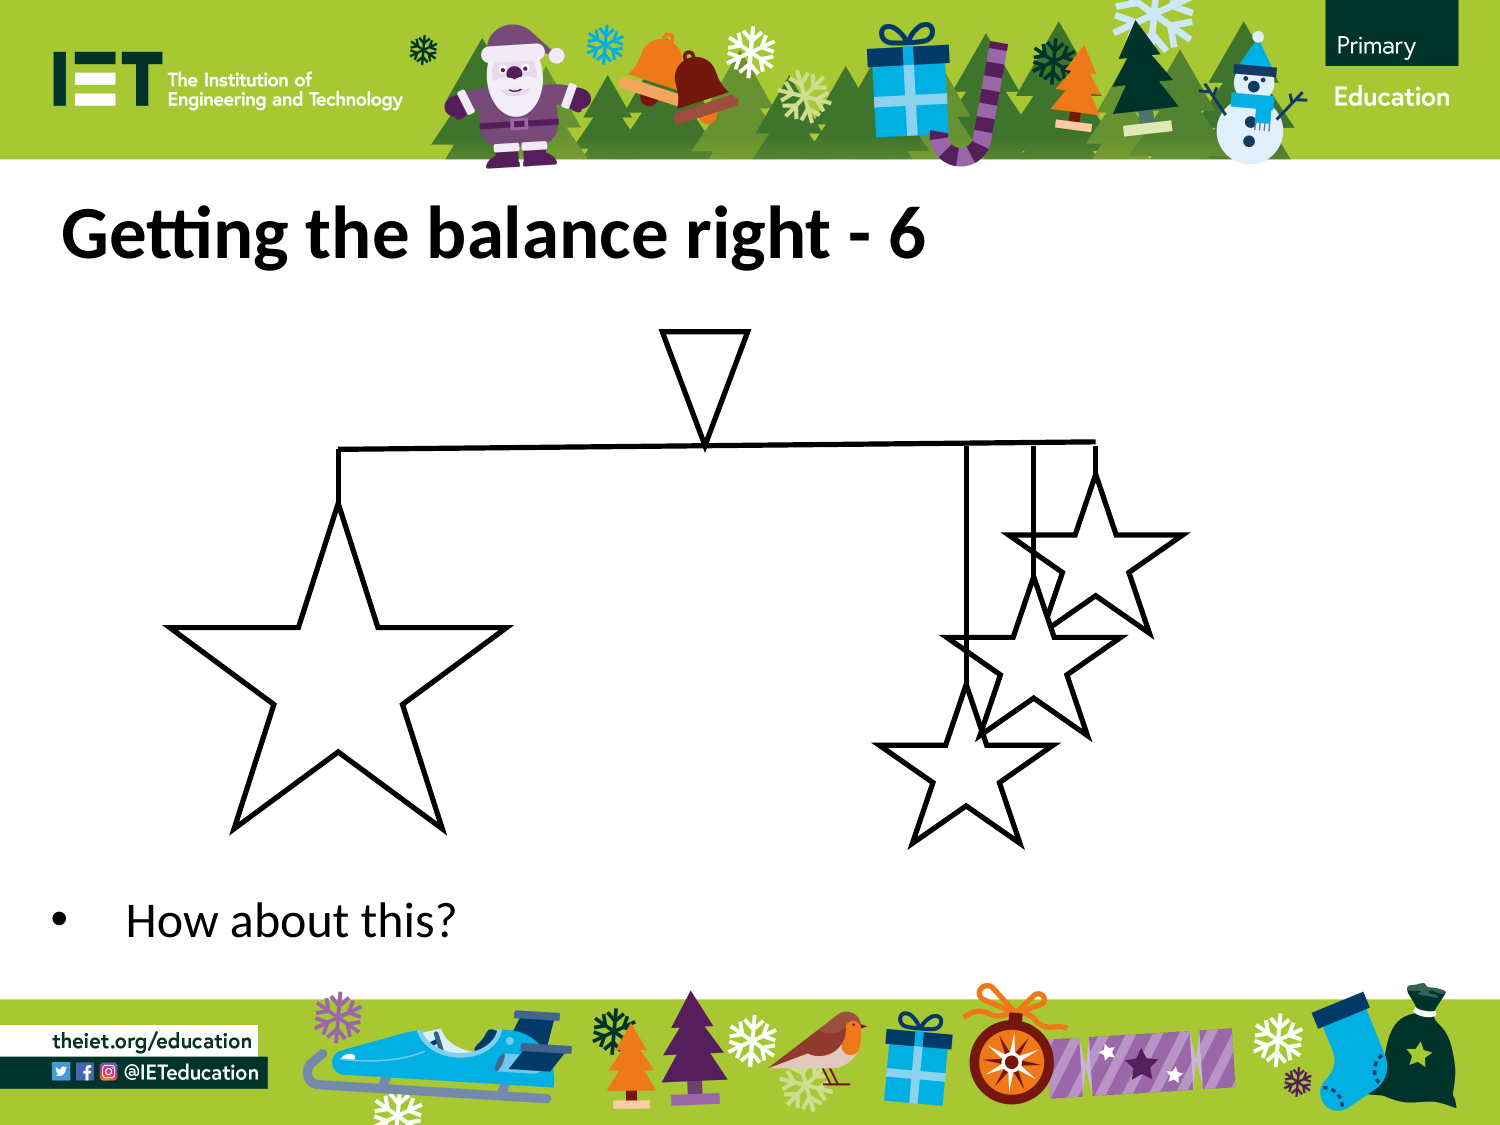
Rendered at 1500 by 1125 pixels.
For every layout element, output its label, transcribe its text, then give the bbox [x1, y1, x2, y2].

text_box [169, 331, 1183, 829]
picture [0, 0, 1500, 1125]
text_box How about this? [35, 880, 1457, 956]
text_box [911, 829, 934, 845]
text_box [998, 829, 1021, 845]
text_box Getting the balance right - 6 [46, 186, 979, 293]
